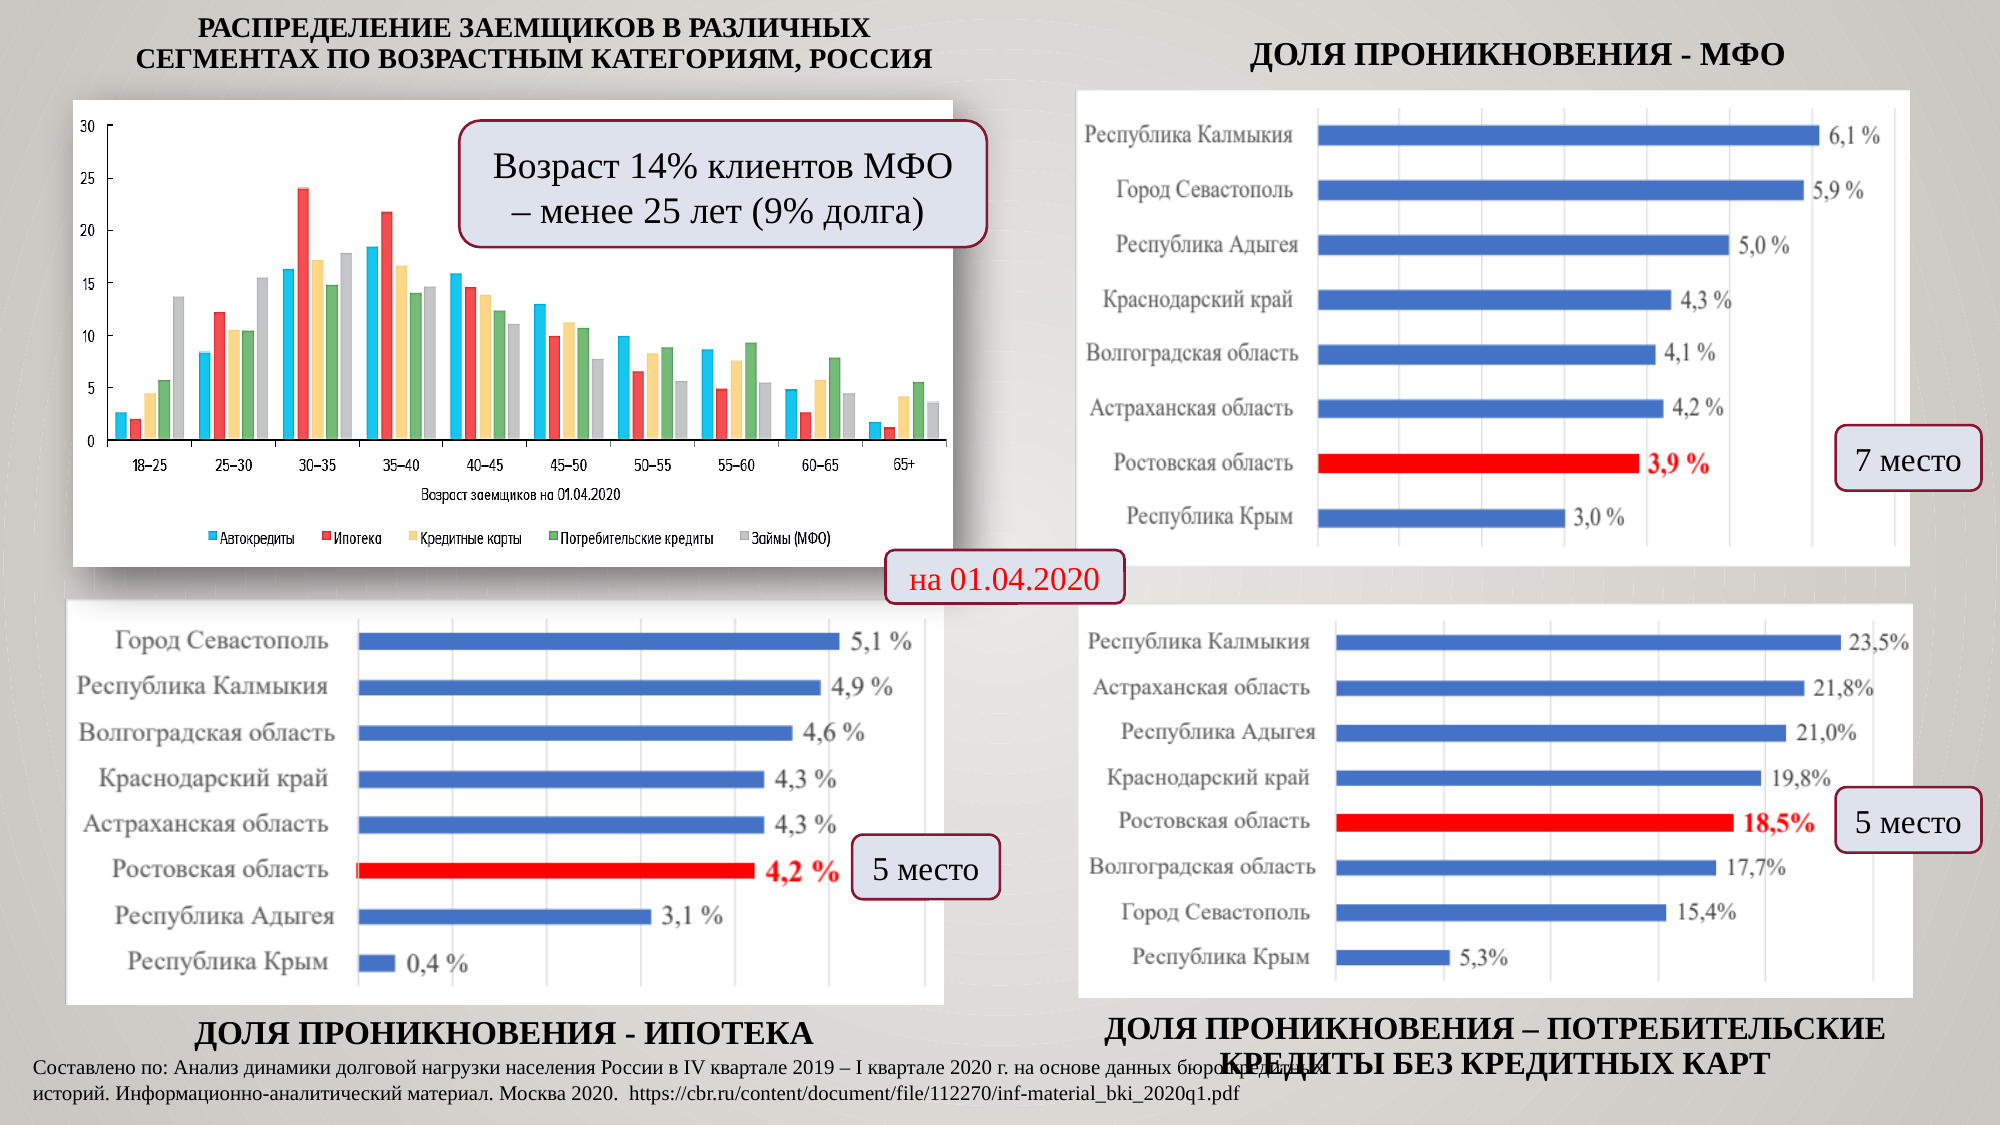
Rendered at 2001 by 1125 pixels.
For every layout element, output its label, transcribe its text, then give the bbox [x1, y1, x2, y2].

text_box 5 место [945, 833, 1002, 901]
text_box Распределение заемщиков в различных сегментах по возрастным категориям, Россия [117, 5, 953, 84]
picture [72, 100, 953, 567]
picture [1074, 89, 1911, 567]
text_box на 01.04.2020 [884, 548, 1126, 605]
text_box Возраст 14% клиентов МФО – менее 25 лет (9% долга) [953, 119, 989, 249]
picture [64, 599, 945, 1005]
text_box Составлено по: Анализ динамики долговой нагрузки населения России в IV квартале 2019 – I квартале 2020 г. на основе данных бюро кредитных историй. Информационно-аналитический материал. Москва 2020. https://cbr.ru/content/document/file/112270/inf-material_bki_2020q1.pdf [18, 1046, 1366, 1125]
text_box Доля проникновения - ипотека [18, 1008, 991, 1046]
text_box Доля проникновения - МФО [1031, 28, 2000, 90]
text_box 7 место [1911, 423, 1983, 492]
text_box Доля проникновения – потребительские кредиты без кредитных карт [1009, 1004, 1982, 1089]
picture [1077, 603, 1914, 999]
text_box 5 место [1914, 785, 1983, 854]
